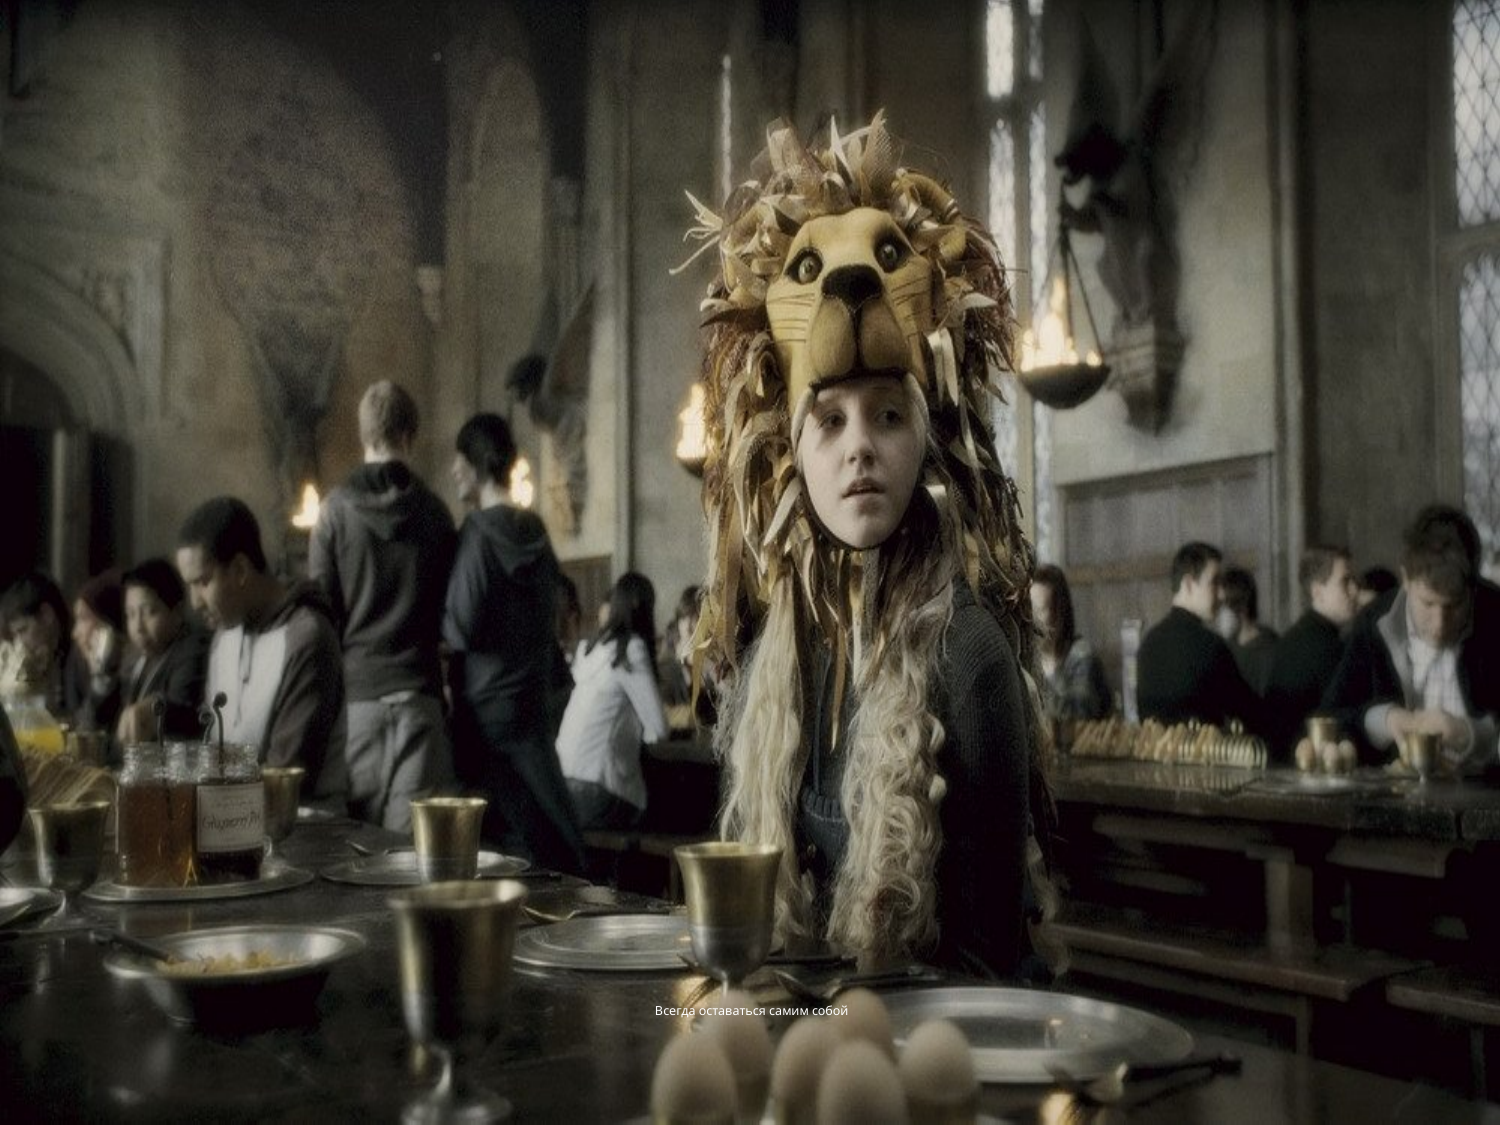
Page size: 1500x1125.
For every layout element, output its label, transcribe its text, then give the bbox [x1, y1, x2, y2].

picture [0, 0, 1500, 1125]
title Всегда оставаться самим собой [76, 916, 1427, 1105]
